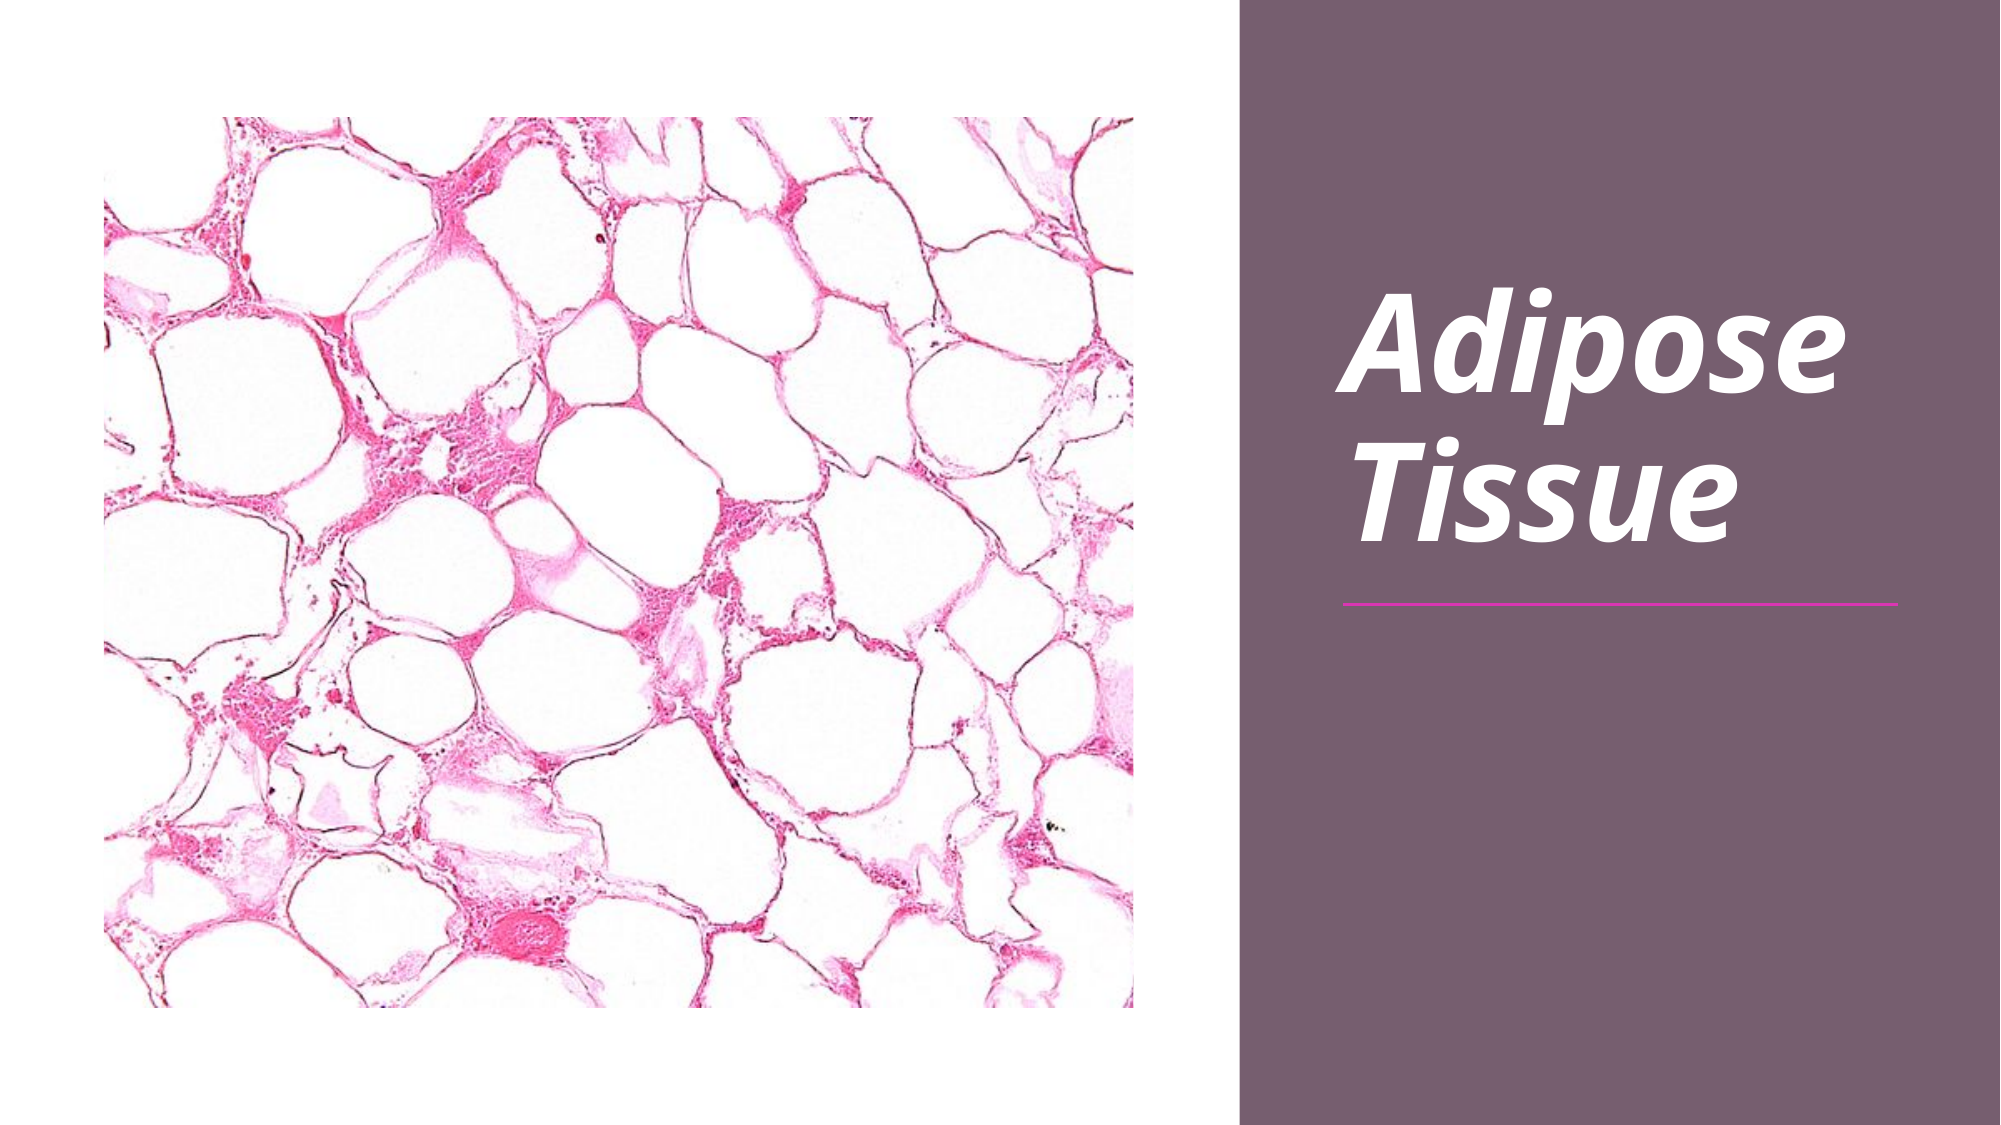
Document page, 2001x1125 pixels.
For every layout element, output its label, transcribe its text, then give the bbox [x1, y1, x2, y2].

text_box [0, 0, 1238, 1125]
picture [103, 117, 1134, 1008]
text_box [1238, 0, 2000, 1125]
title Adipose Tissue [1328, 104, 1929, 579]
